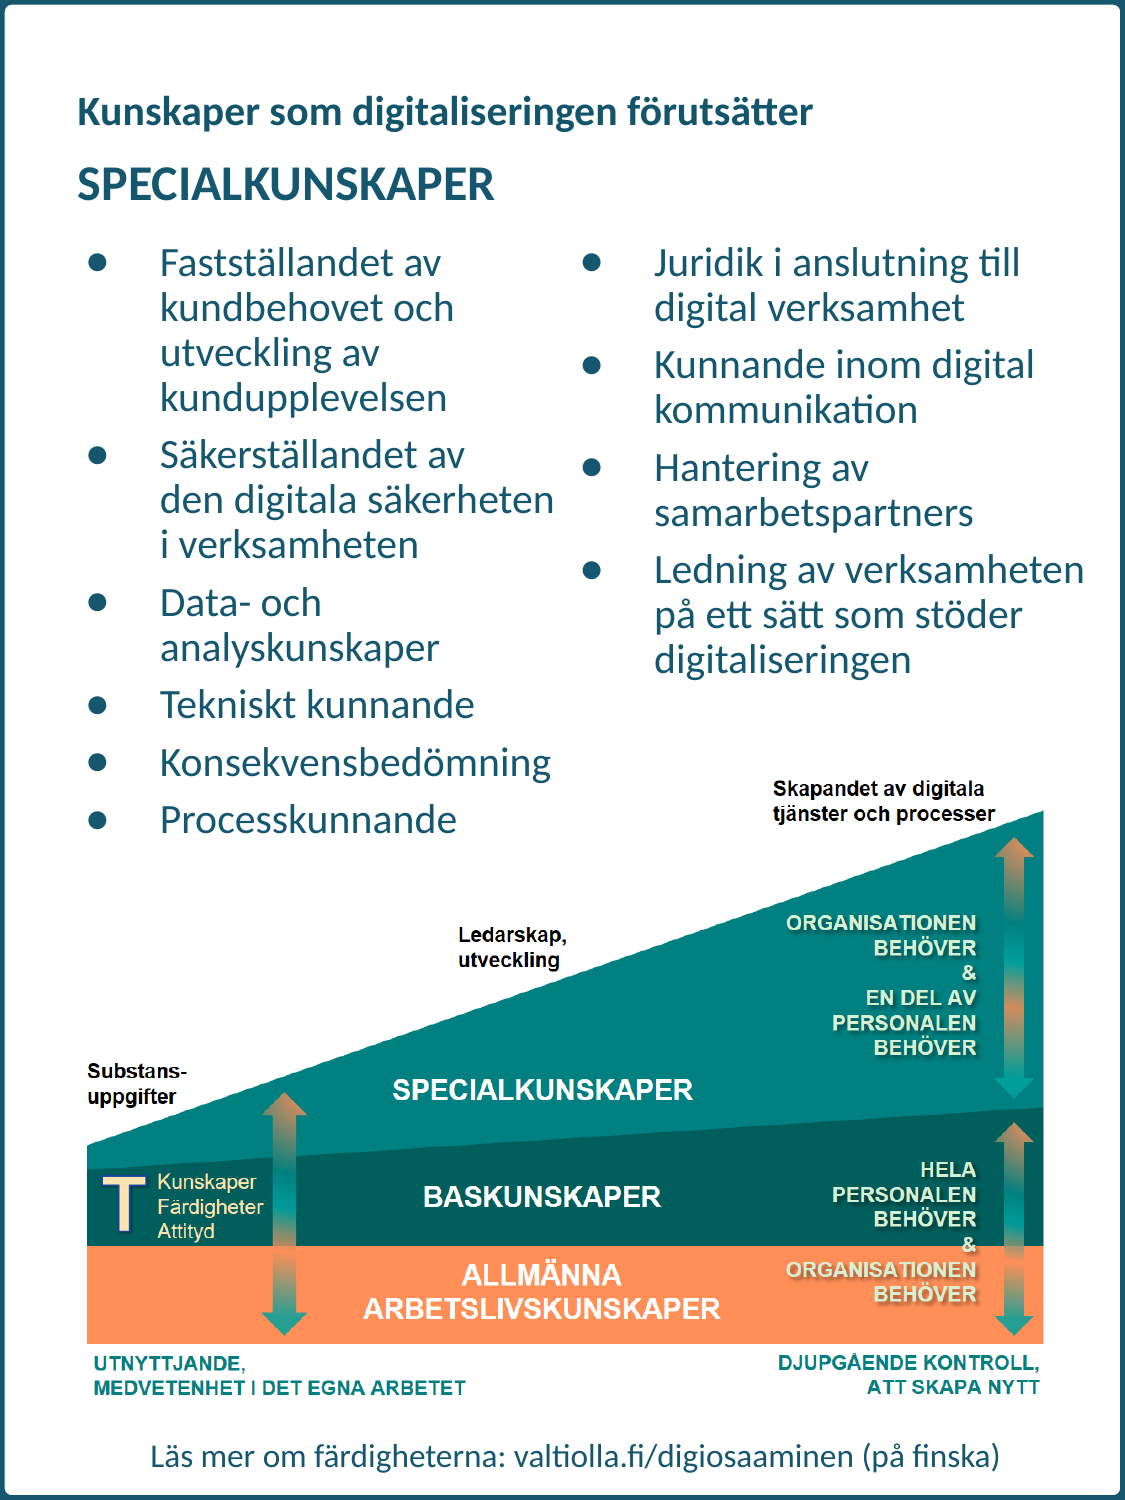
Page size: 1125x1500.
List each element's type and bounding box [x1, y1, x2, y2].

text_box [0, 0, 1125, 1500]
